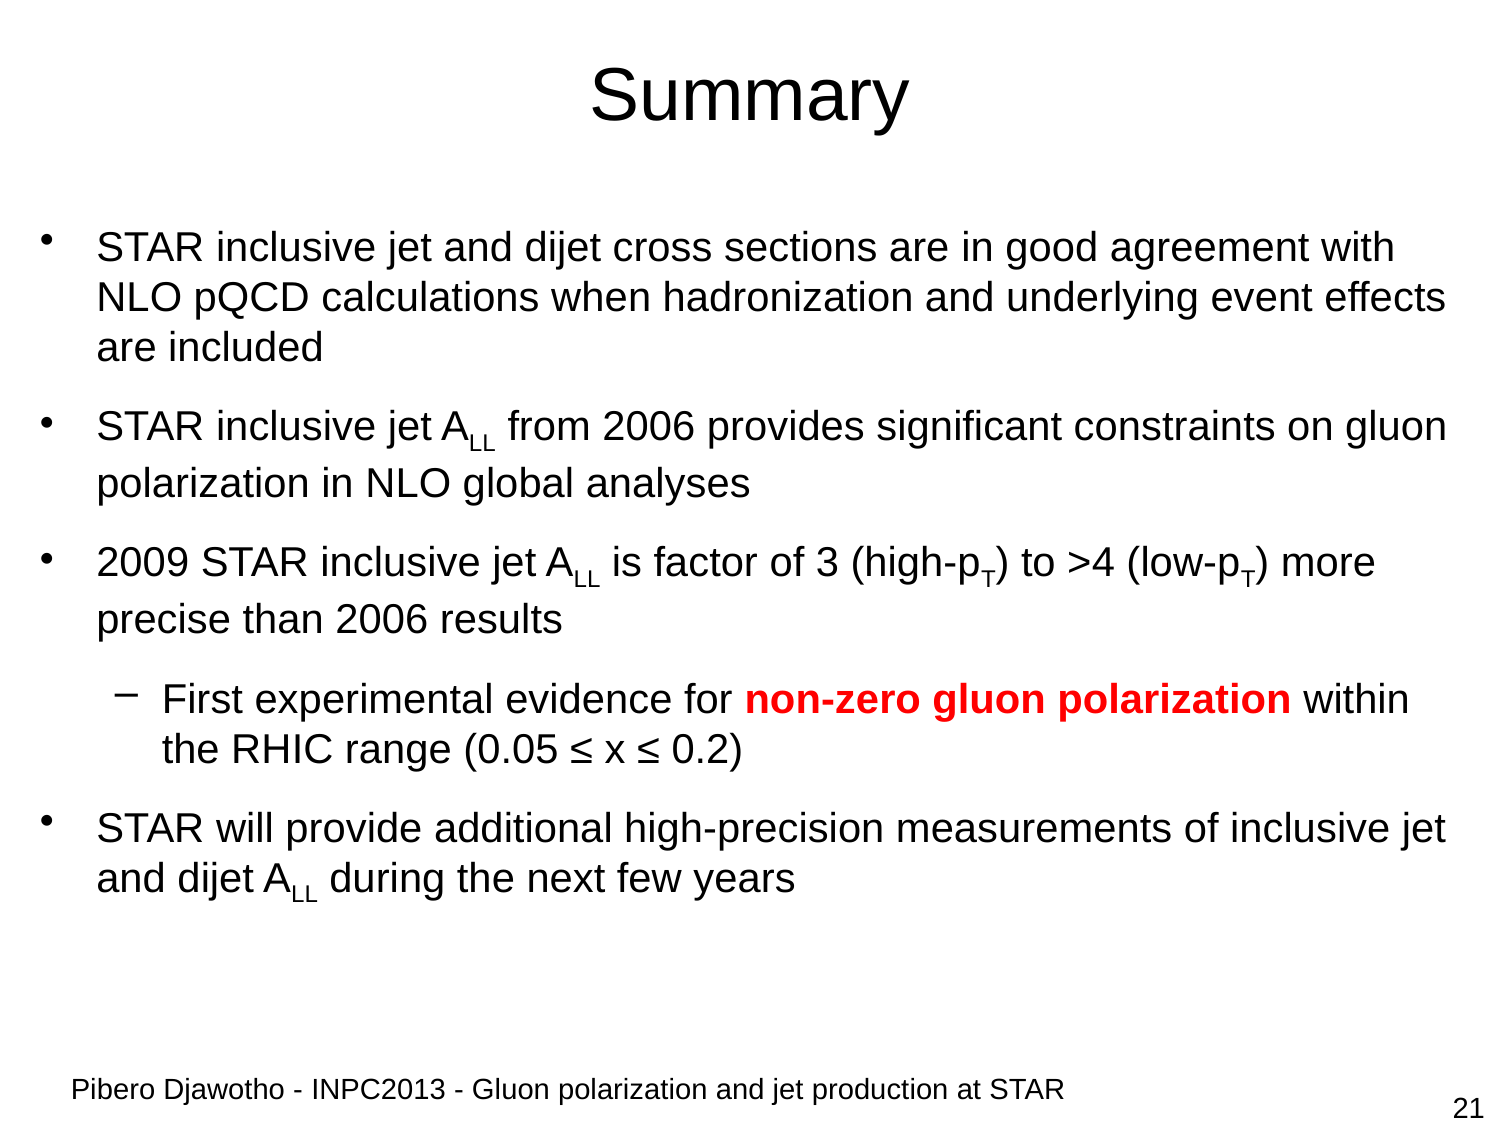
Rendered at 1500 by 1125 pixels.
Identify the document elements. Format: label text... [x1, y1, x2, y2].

title Summary [74, 37, 1426, 143]
list STAR inclusive jet and dijet cross sections are in good agreement with NLO pQCD calculations when hadronization and underlying event effects are included STAR inclusive jet ALL from 2006 provides significant constraints on gluon polarization in NLO global analyses 2009 STAR inclusive jet ALL is factor of 3 (high-pT) to >4 (low-pT) more precise than 2006 results First experimental evidence for non-zero gluon polarization within the RHIC range (0.05 ≤ x ≤ 0.2) STAR will provide additional high-precision measurements of inclusive jet and dijet ALL during the next few years [24, 212, 1476, 951]
footer Pibero Djawotho - INPC2013 - Gluon polarization and jet production at STAR [0, 1062, 1138, 1125]
slide_number 21 [1149, 1046, 1500, 1125]
